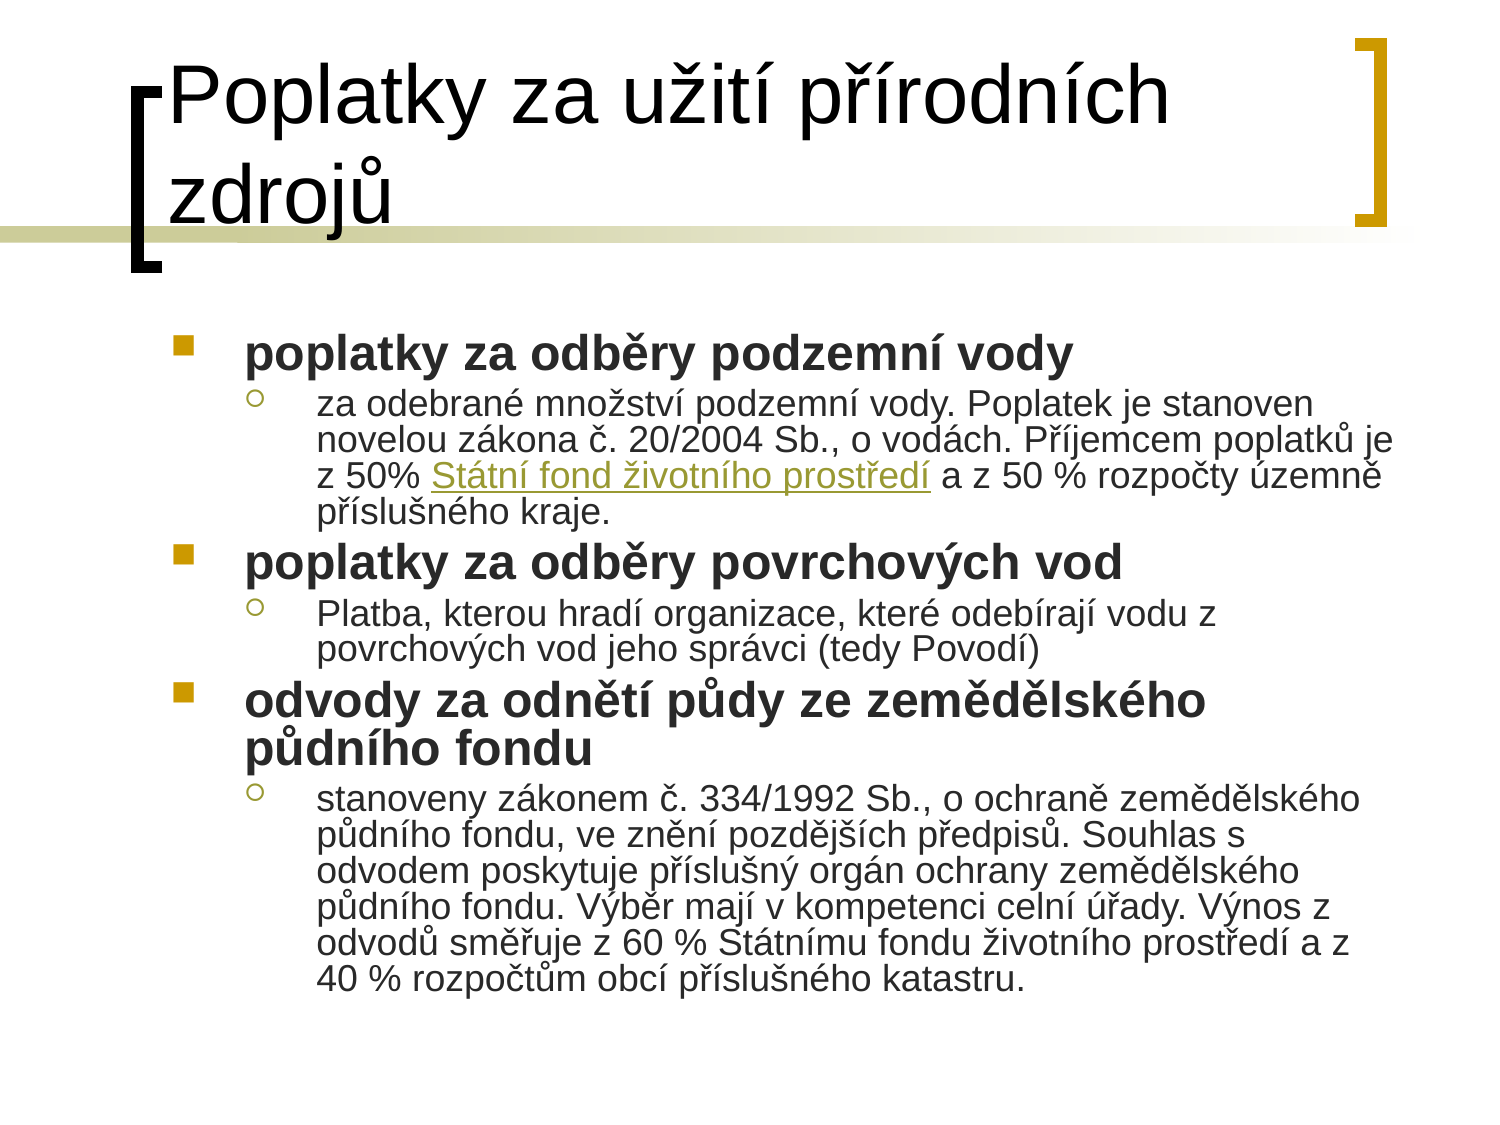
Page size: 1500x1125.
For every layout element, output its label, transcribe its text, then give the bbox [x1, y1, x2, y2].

title Poplatky za užití přírodních zdrojů [152, 15, 1328, 248]
list poplatky za odběry podzemní vody za odebrané množství podzemní vody. Poplatek je stanoven novelou zákona č. 20/2004 Sb., o vodách. Příjemcem poplatků je z 50% Státní fond životního prostředí a z 50 % rozpočty územně příslušného kraje. poplatky za odběry povrchových vod Platba, kterou hradí organizace, které odebírají vodu z povrchových vod jeho správci (tedy Povodí) odvody za odnětí půdy ze zemědělského půdního fondu stanoveny zákonem č. 334/1992 Sb., o ochraně zemědělského půdního fondu, ve znění pozdějších předpisů. Souhlas s odvodem poskytuje příslušný orgán ochrany zemědělského půdního fondu. Výběr mají v kompetenci celní úřady. Výnos z odvodů směřuje z 60 % Státnímu fondu životního prostředí a z 40 % rozpočtům obcí příslušného katastru. [155, 324, 1413, 1059]
